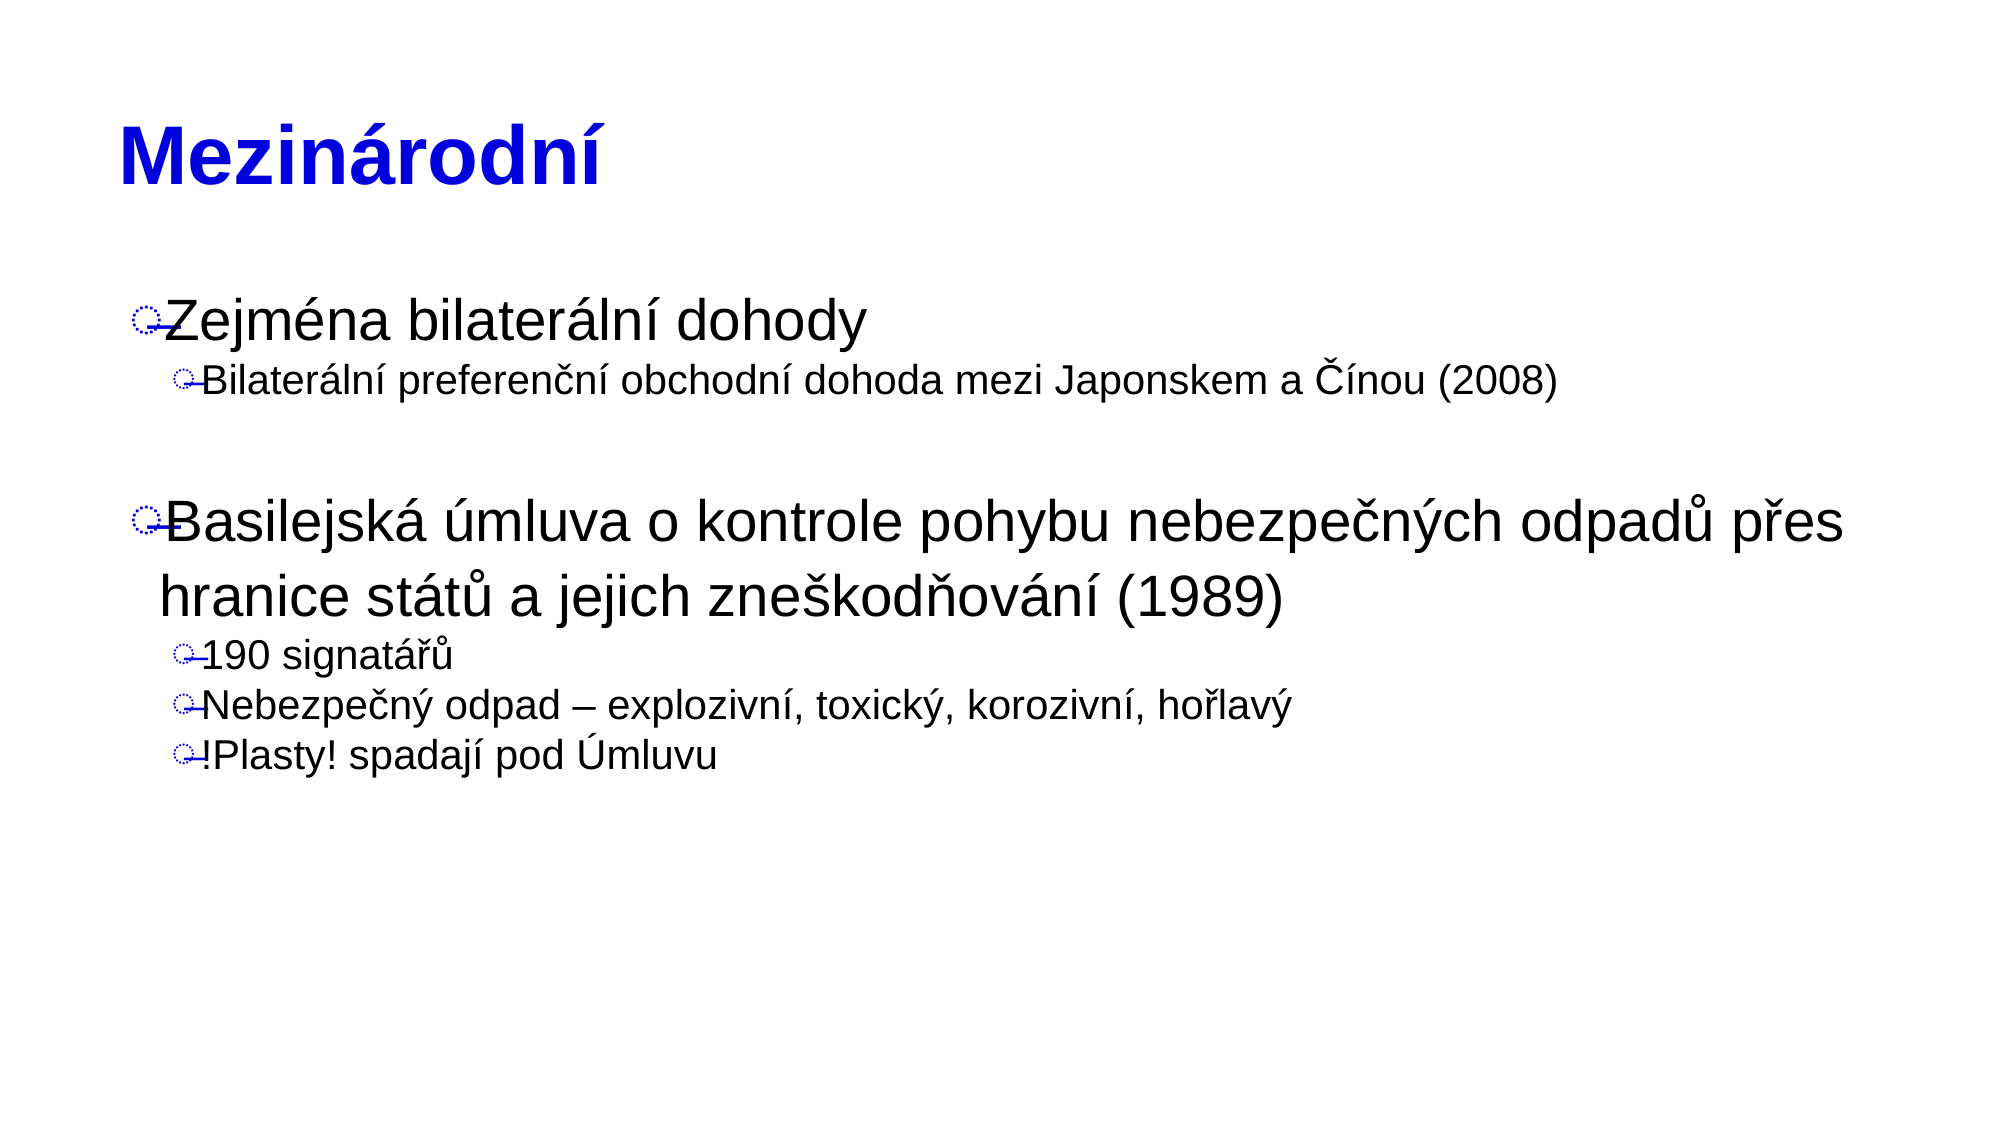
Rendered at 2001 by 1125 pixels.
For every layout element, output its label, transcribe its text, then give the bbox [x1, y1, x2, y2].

list Zejména bilaterální dohody Bilaterální preferenční obchodní dohoda mezi Japonskem a Čínou (2008) Basilejská úmluva o kontrole pohybu nebezpečných odpadů přes hranice států a jejich zneškodňování (1989) 190 signatářů Nebezpečný odpad – explozivní, toxický, korozivní, hořlavý !Plasty! spadají pod Úmluvu [118, 277, 1883, 957]
title Mezinárodní [118, 118, 1883, 193]
